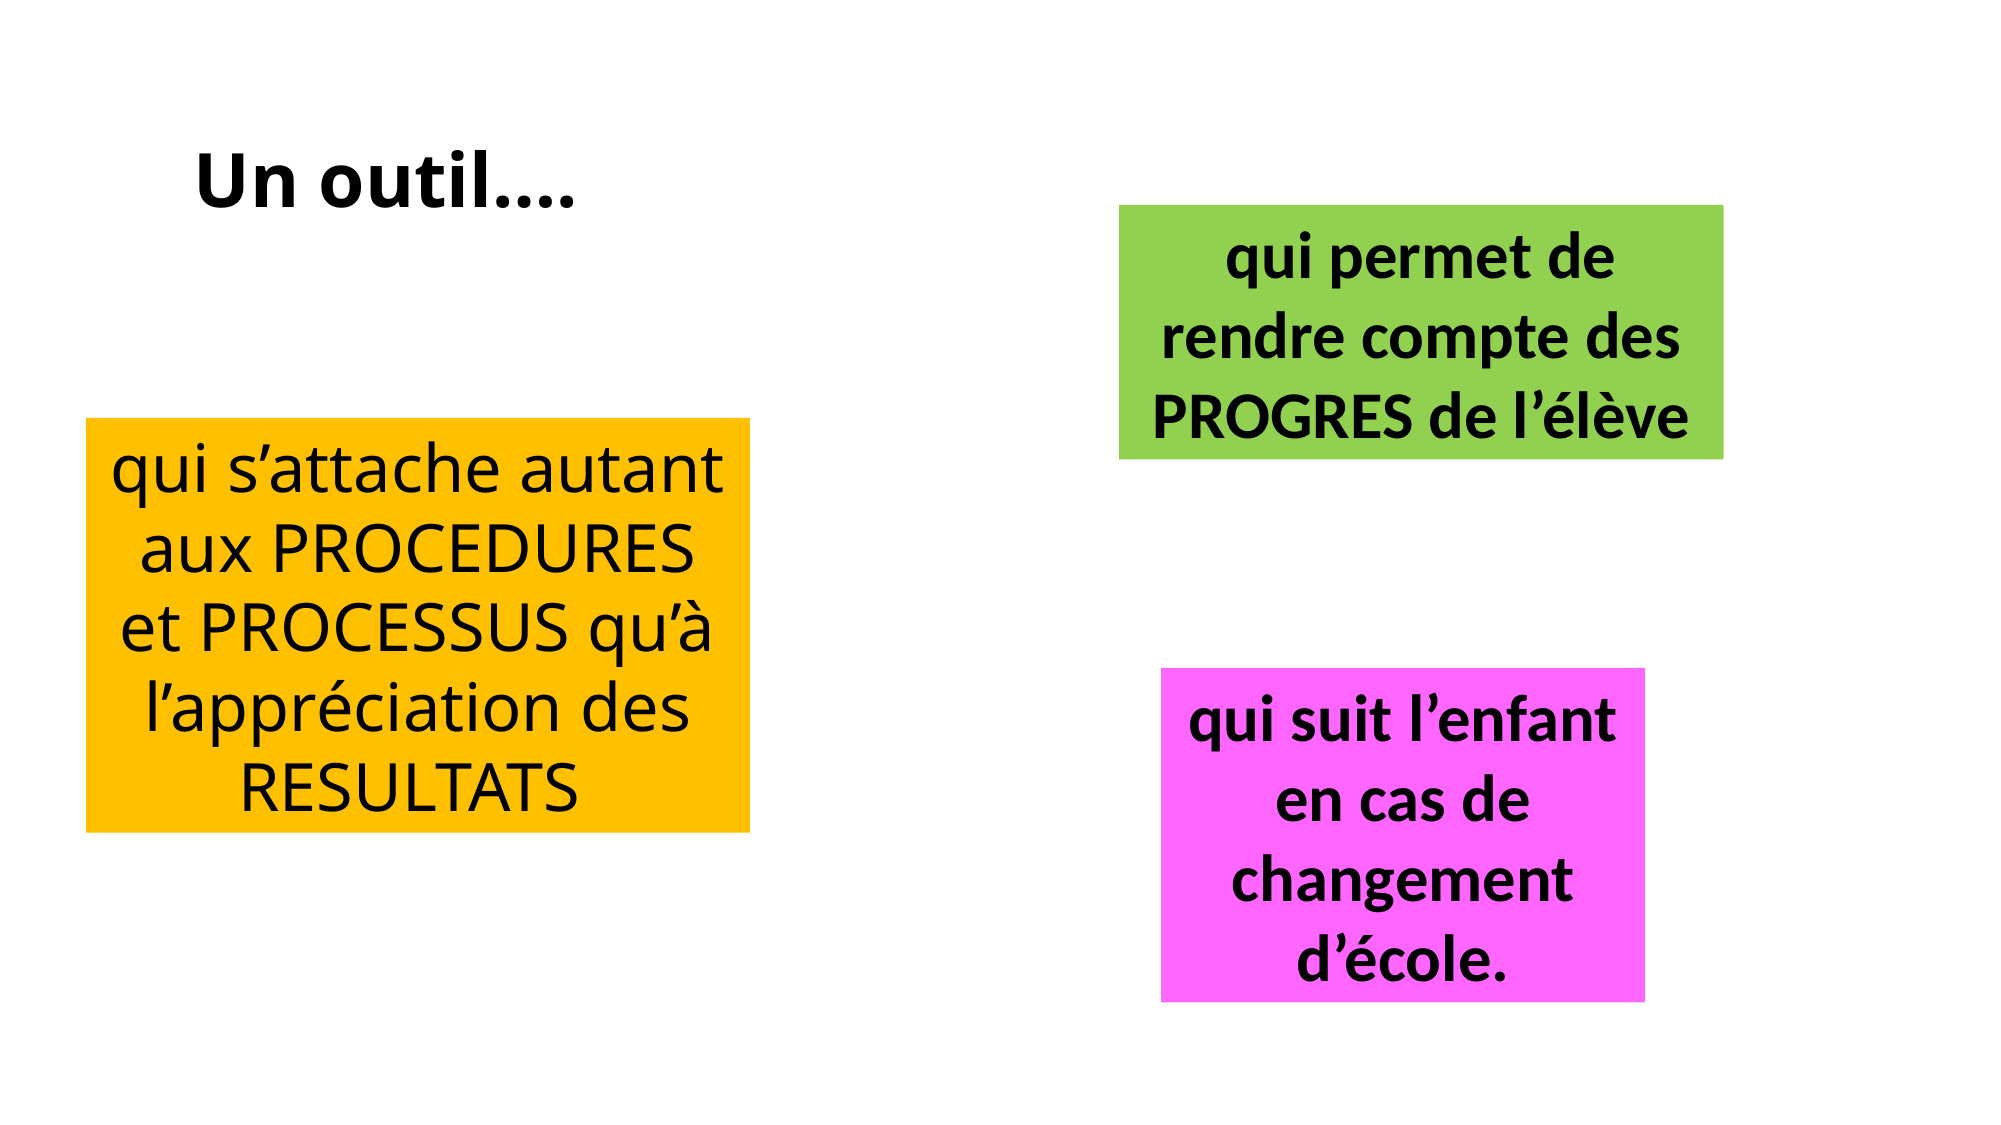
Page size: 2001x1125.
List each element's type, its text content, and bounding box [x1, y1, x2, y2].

text_box qui suit l’enfant en cas de changement d’école. [1161, 667, 1646, 1003]
text_box Un outil…. [169, 124, 603, 230]
text_box qui permet de rendre compte des PROGRES de l’élève [1119, 204, 1724, 460]
text_box qui s’attache autant aux PROCEDURES et PROCESSUS qu’à l’appréciation des RESULTATS [86, 417, 750, 833]
